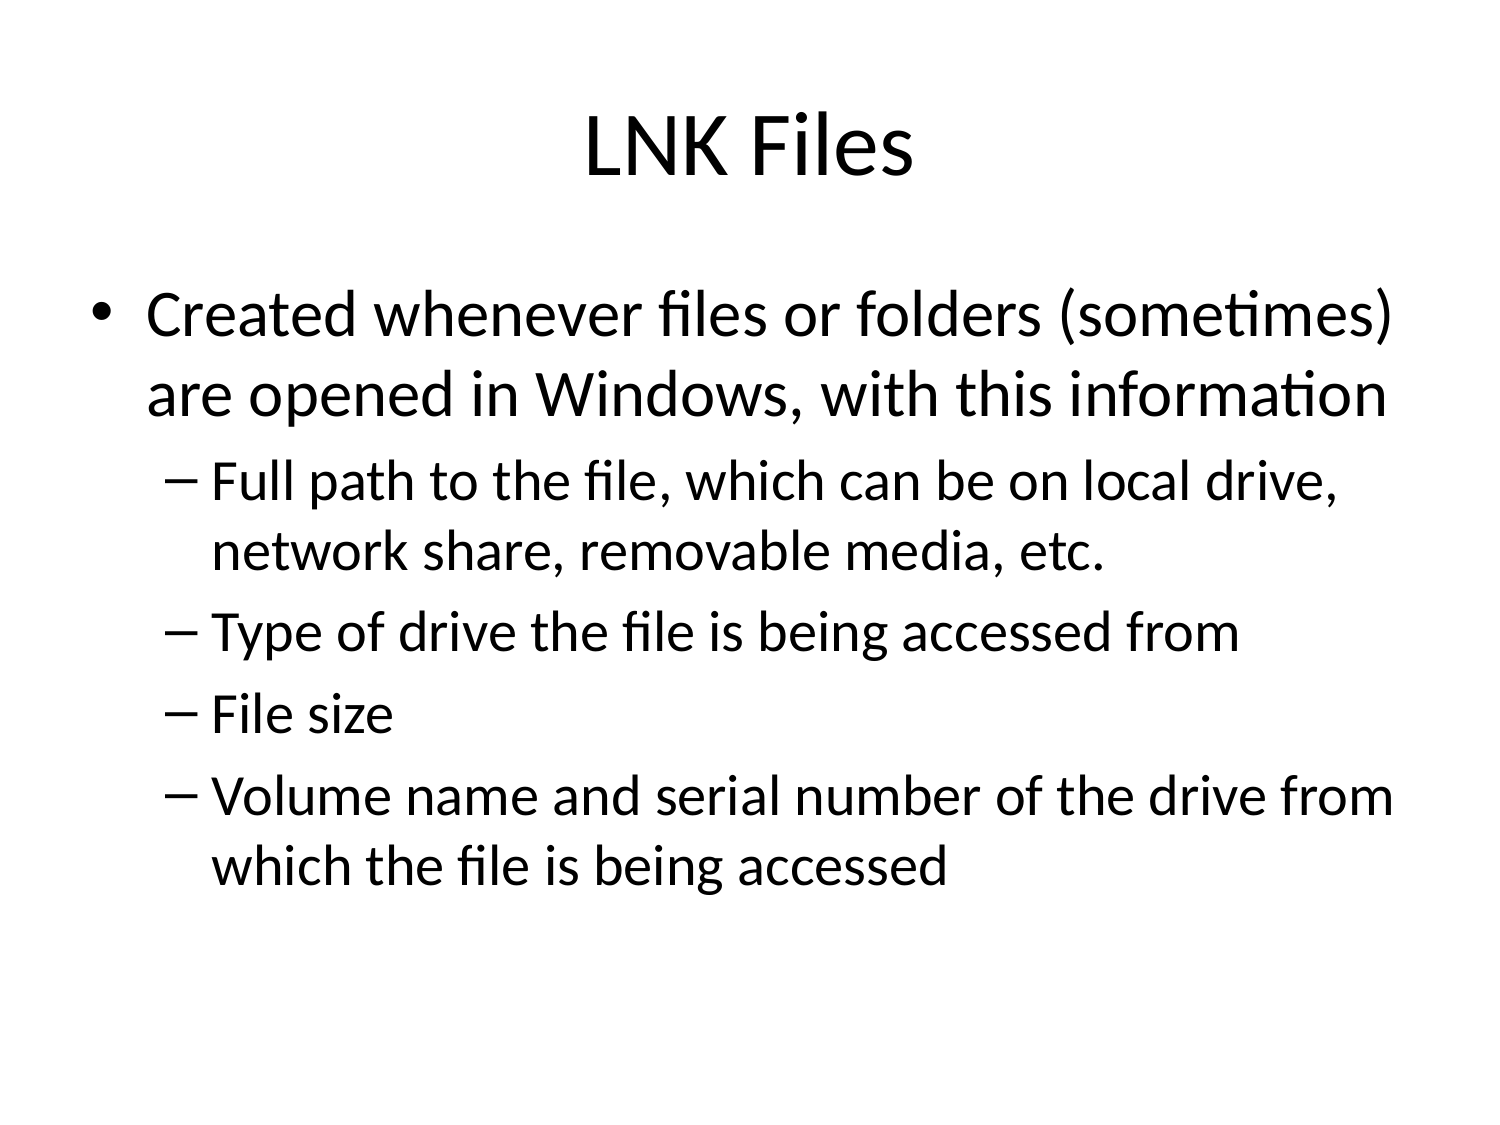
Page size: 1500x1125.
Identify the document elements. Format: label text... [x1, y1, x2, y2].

title LNK Files [75, 45, 1425, 233]
list Created whenever files or folders (sometimes) are opened in Windows, with this information Full path to the file, which can be on local drive, network share, removable media, etc. Type of drive the file is being accessed from File size Volume name and serial number of the drive from which the file is being accessed [75, 262, 1425, 1005]
